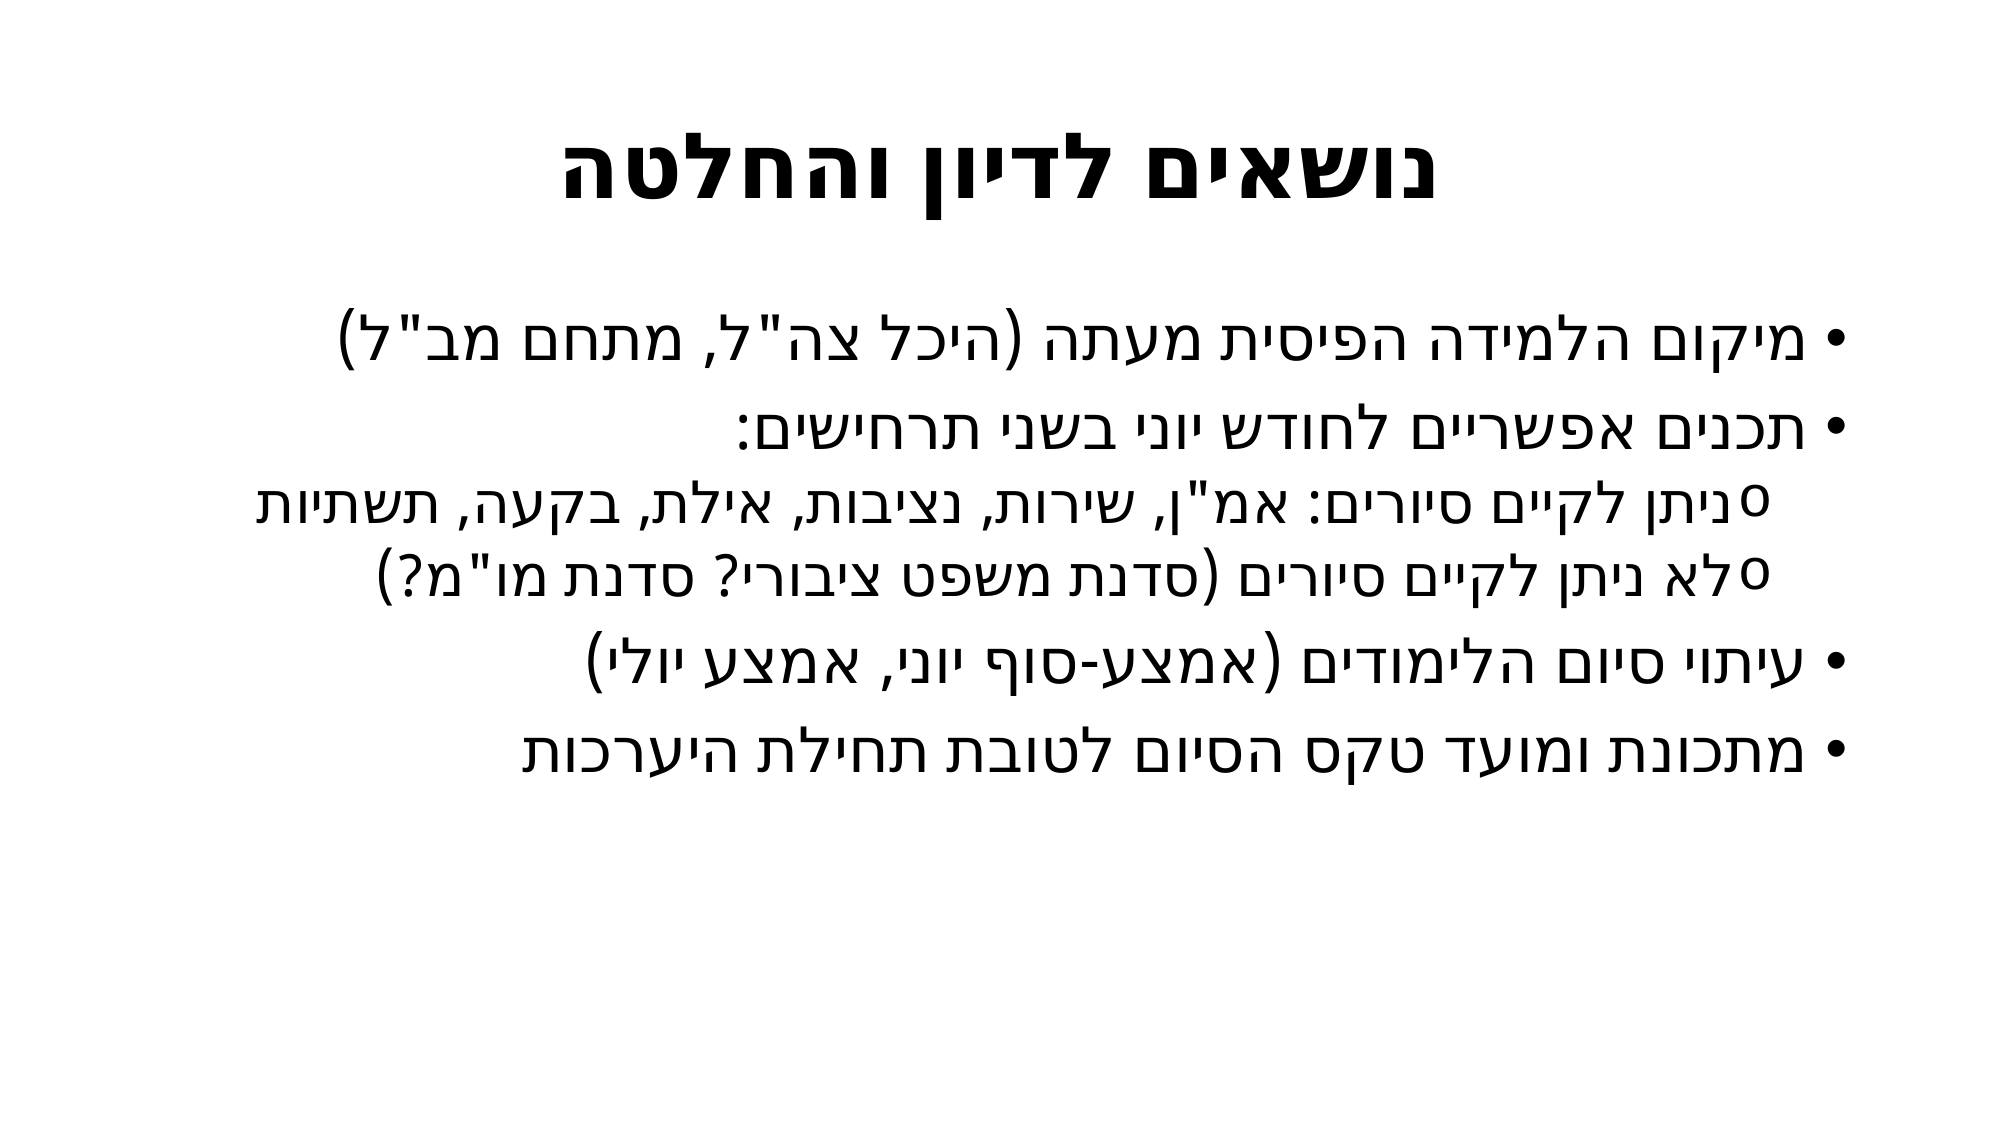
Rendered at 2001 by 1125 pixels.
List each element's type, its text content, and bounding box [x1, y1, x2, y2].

list מיקום הלמידה הפיסית מעתה (היכל צה"ל, מתחם מב"ל) תכנים אפשריים לחודש יוני בשני תרחישים: ניתן לקיים סיורים: אמ"ן, שירות, נציבות, אילת, בקעה, תשתיות לא ניתן לקיים סיורים (סדנת משפט ציבורי? סדנת מו"מ?) עיתוי סיום הלימודים (אמצע-סוף יוני, אמצע יולי) מתכונת ומועד טקס הסיום לטובת תחילת היערכות [137, 299, 1863, 1014]
title נושאים לדיון והחלטה [137, 59, 1863, 278]
